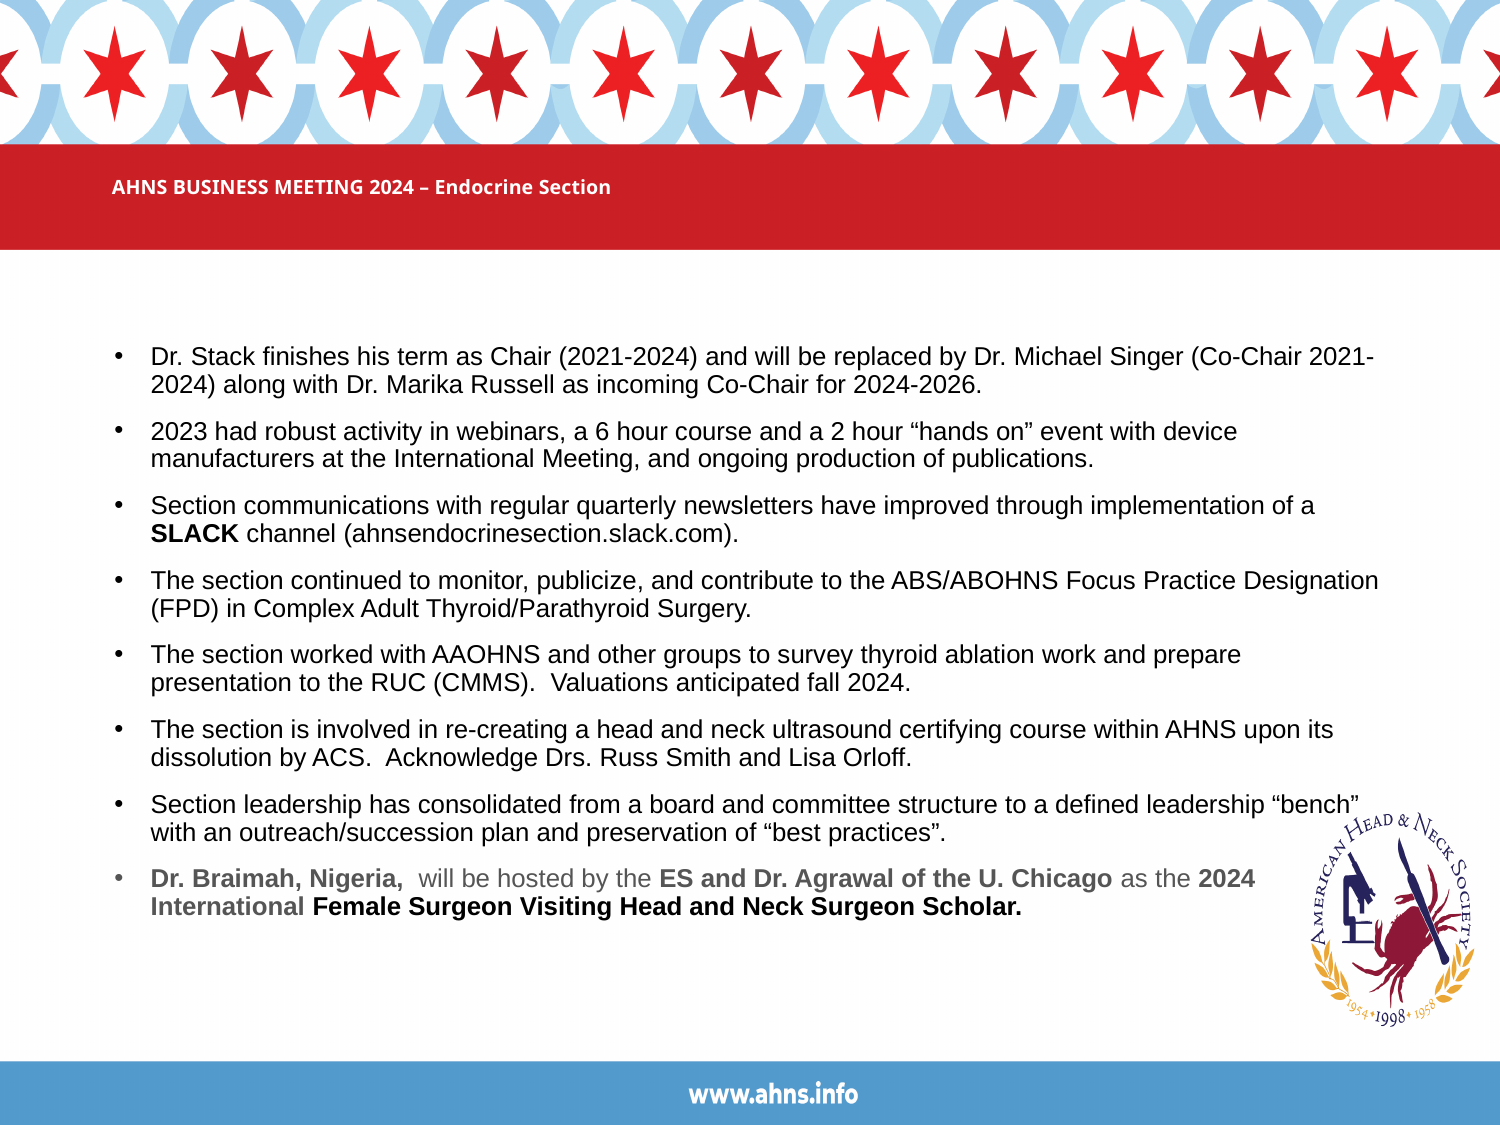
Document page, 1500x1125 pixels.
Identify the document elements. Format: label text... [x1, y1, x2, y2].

picture [0, 0, 1500, 1125]
title AHNS BUSINESS MEETING 2024 – Endocrine Section [96, 170, 1404, 231]
list Dr. Stack finishes his term as Chair (2021-2024) and will be replaced by Dr. Michael Singer (Co-Chair 2021-2024) along with Dr. Marika Russell as incoming Co-Chair for 2024-2026. 2023 had robust activity in webinars, a 6 hour course and a 2 hour “hands on” event with device manufacturers at the International Meeting, and ongoing production of publications. Section communications with regular quarterly newsletters have improved through implementation of a SLACK channel (ahnsendocrinesection.slack.com). The section continued to monitor, publicize, and contribute to the ABS/ABOHNS Focus Practice Designation (FPD) in Complex Adult Thyroid/Parathyroid Surgery. The section worked with AAOHNS and other groups to survey thyroid ablation work and prepare presentation to the RUC (CMMS). Valuations anticipated fall 2024. The section is involved in re-creating a head and neck ultrasound certifying course within AHNS upon its dissolution by ACS. Acknowledge Drs. Russ Smith and Lisa Orloff. Section leadership has consolidated from a board and committee structure to a defined leadership “bench” with an outreach/succession plan and preservation of “best practices”. Dr. Braimah, Nigeria, will be hosted by the ES and Dr. Agrawal of the U. Chicago as the 2024 International Female Surgeon Visiting Head and Neck Surgeon Scholar. [103, 337, 1397, 931]
